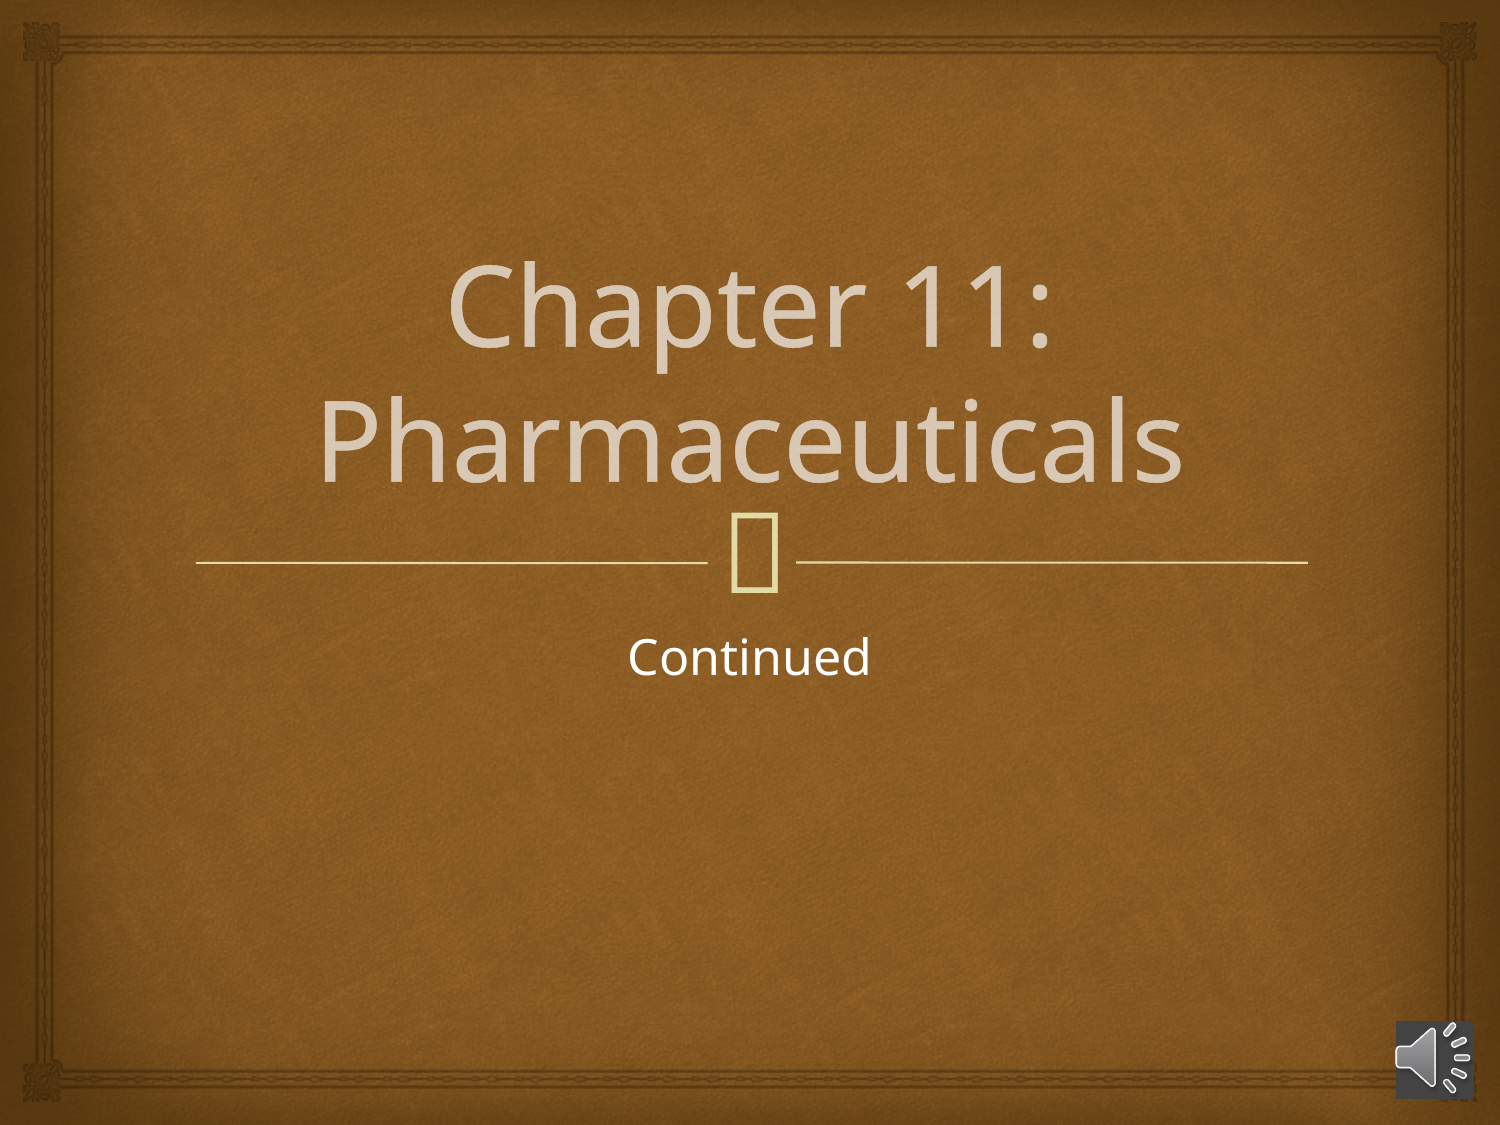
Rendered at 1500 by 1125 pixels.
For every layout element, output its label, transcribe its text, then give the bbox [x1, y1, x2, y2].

picture [0, 0, 1500, 1125]
subtitle Continued [225, 618, 1275, 906]
title Chapter 11: Pharmaceuticals [194, 227, 1306, 512]
